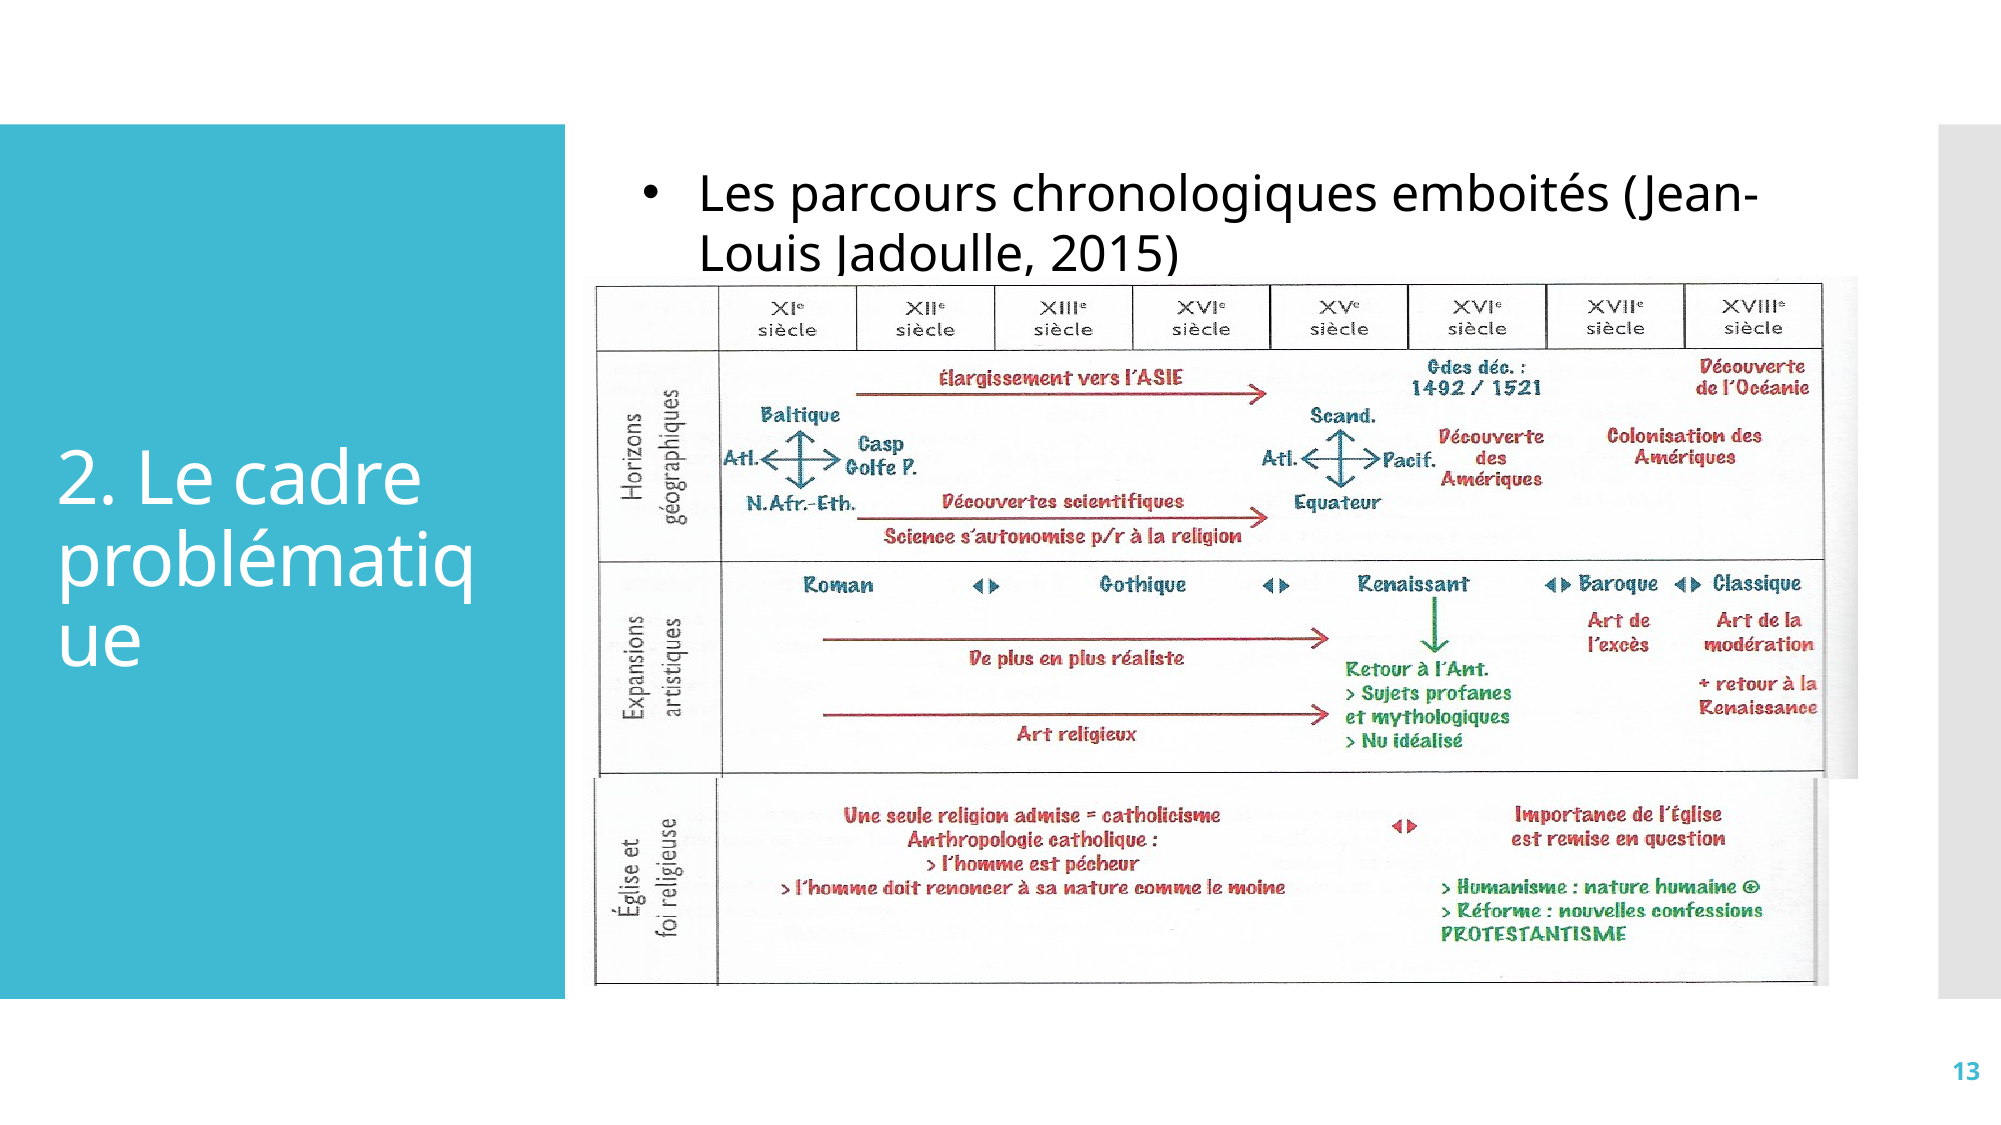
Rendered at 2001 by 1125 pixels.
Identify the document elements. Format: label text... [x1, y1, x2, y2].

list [582, 276, 1859, 779]
slide_number 13 [1744, 1042, 1996, 1103]
title 2. Le cadre problématique [41, 184, 525, 940]
picture [582, 778, 1829, 987]
text_box Les parcours chronologiques emboités (Jean-Louis Jadoulle, 2015) [627, 154, 1776, 276]
